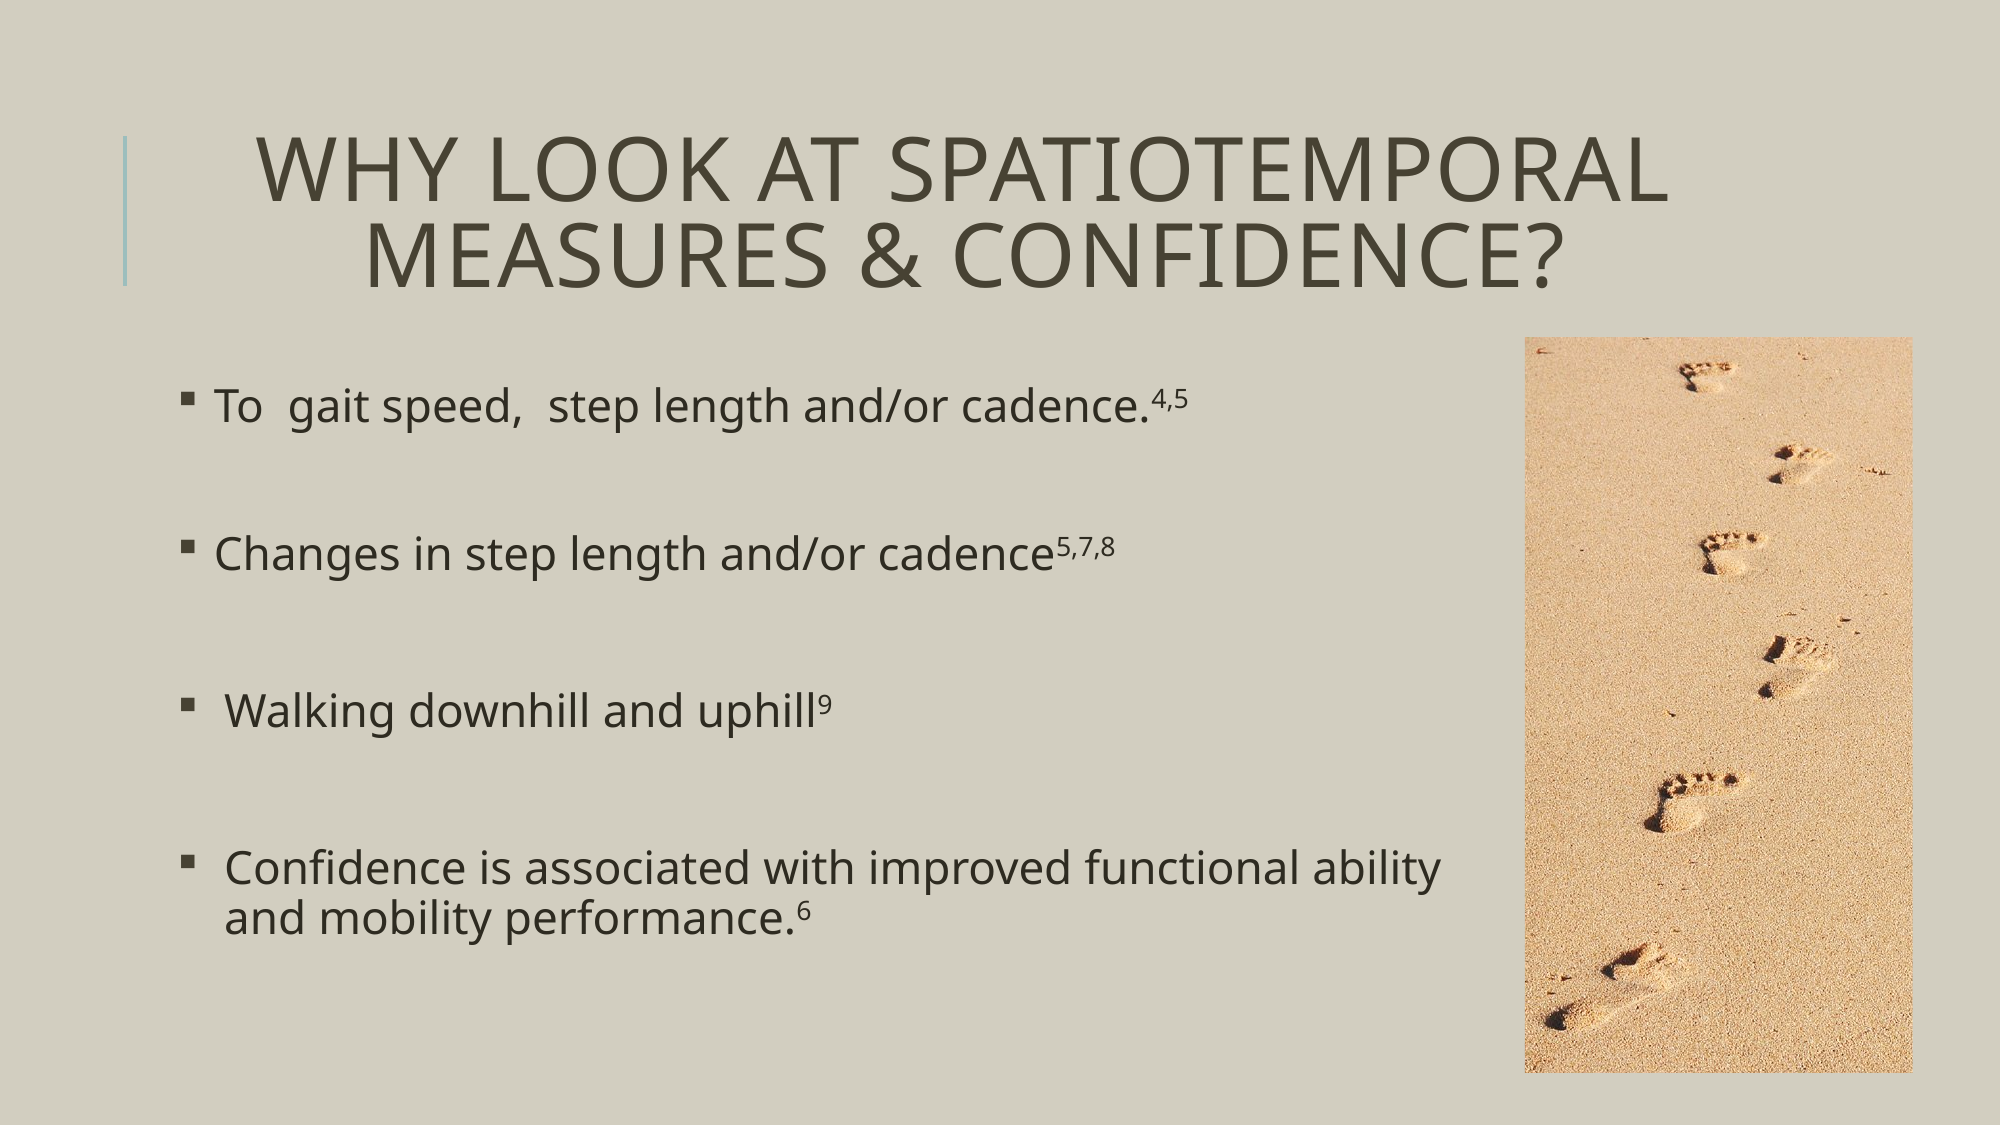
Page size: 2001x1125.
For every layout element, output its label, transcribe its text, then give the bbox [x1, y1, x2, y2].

title Why look at spatiotemporal measures & Confidence? [168, 96, 1763, 342]
picture [1524, 337, 1914, 1073]
